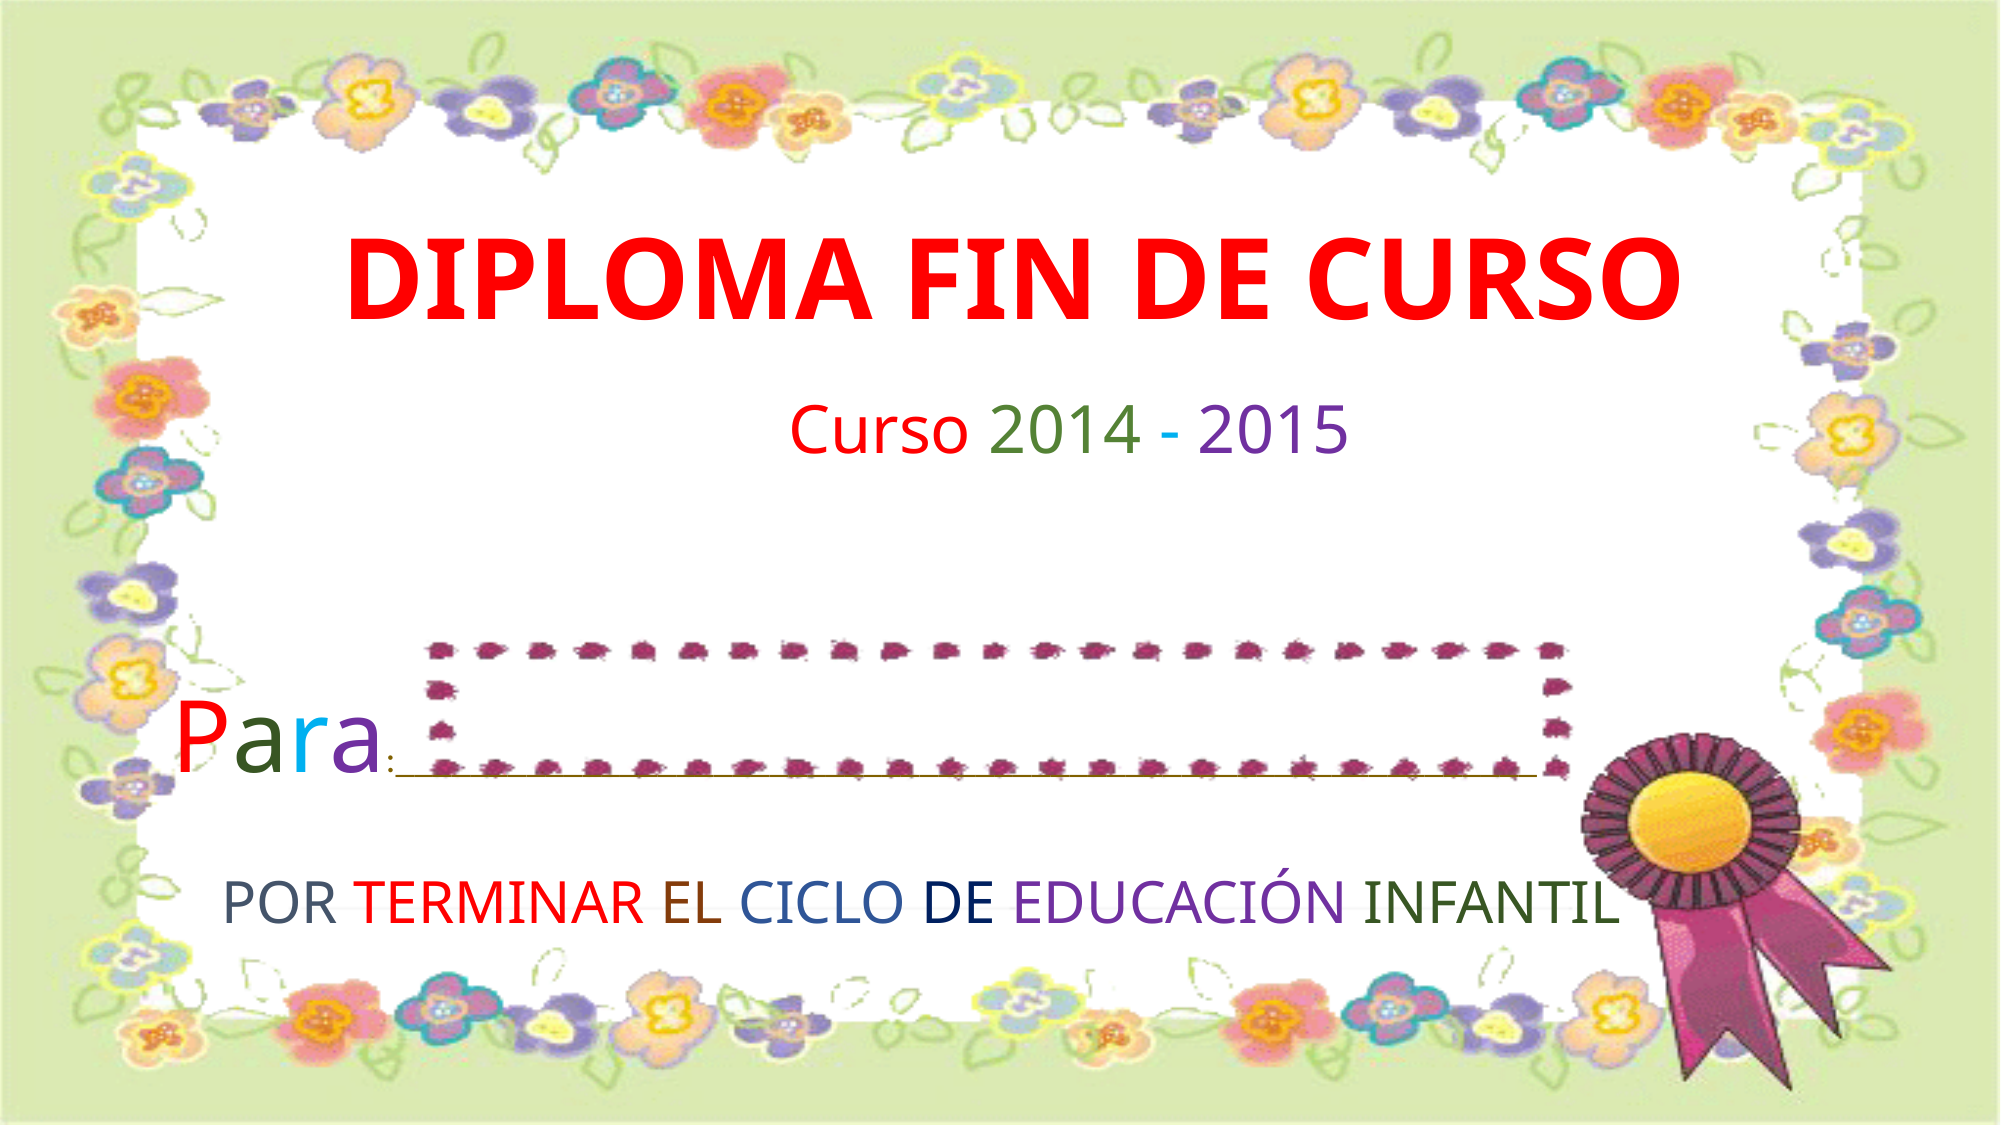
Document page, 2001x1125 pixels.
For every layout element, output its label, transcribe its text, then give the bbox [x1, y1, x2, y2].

text_box Para:_____________________________________________________________ [157, 665, 1872, 801]
text_box Curso 2014 - 2015 [773, 379, 1497, 474]
text_box POR TERMINAR EL CICLO DE EDUCACIÓN INFANTIL [206, 857, 1921, 943]
picture [0, 0, 2001, 1125]
text_box DIPLOMA FIN DE CURSO [326, 199, 1702, 350]
